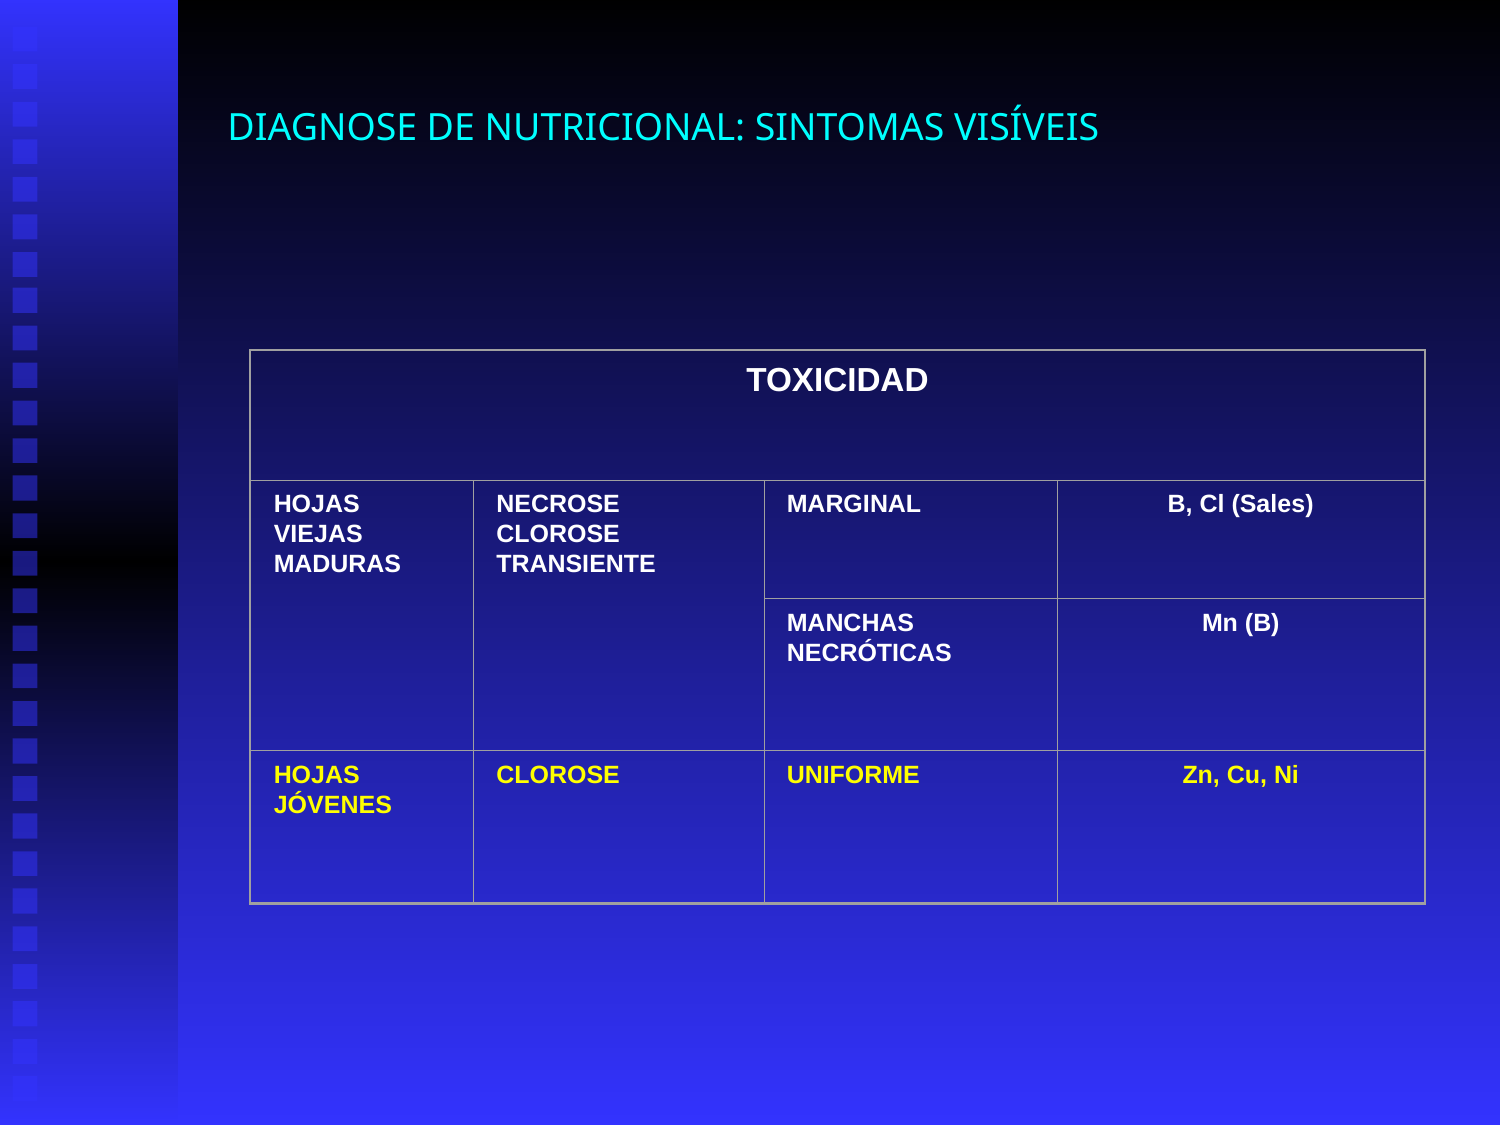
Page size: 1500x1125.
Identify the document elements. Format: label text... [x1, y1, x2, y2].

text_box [249, 349, 1426, 905]
title DIAGNOSE DE NUTRICIONAL: SINTOMAS VISÍVEIS [212, 49, 1451, 201]
list [112, 162, 1388, 851]
